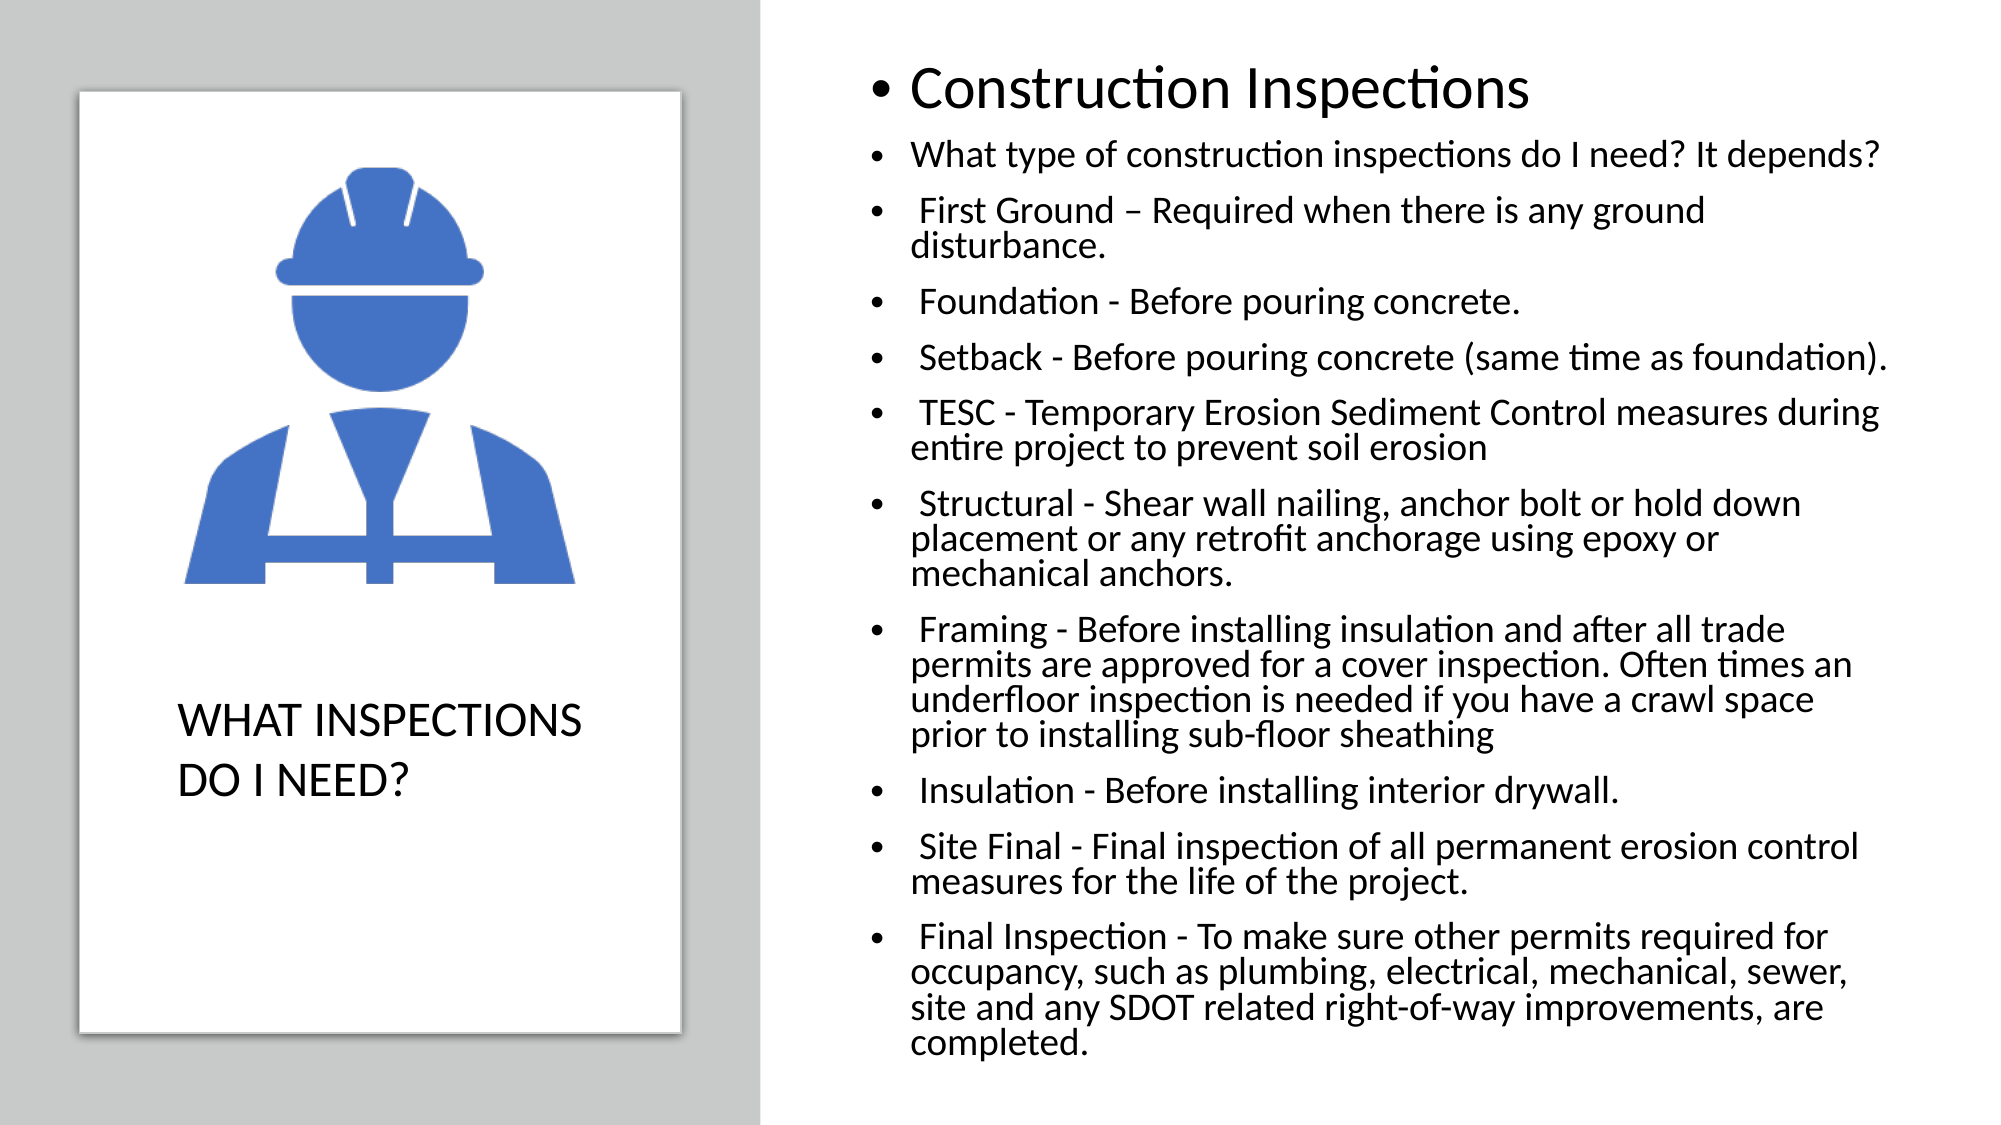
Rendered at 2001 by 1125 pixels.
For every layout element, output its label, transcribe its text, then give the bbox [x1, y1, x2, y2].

text_box [0, 0, 761, 1125]
text_box [78, 91, 682, 1034]
text_box WHAT INSPECTIONS DO I NEED? [162, 678, 598, 814]
list Construction Inspections What type of construction inspections do I need? It depends? First Ground – Required when there is any ground disturbance. Foundation - Before pouring concrete. Setback - Before pouring concrete (same time as foundation). TESC - Temporary Erosion Sediment Control measures during entire project to prevent soil erosion Structural - Shear wall nailing, anchor bolt or hold down placement or any retrofit anchorage using epoxy or mechanical anchors. Framing - Before installing insulation and after all trade permits are approved for a cover inspection. Often times an underfloor inspection is needed if you have a crawl space prior to installing sub-floor sheathing Insulation - Before installing interior drywall. Site Final - Final inspection of all permanent erosion control measures for the life of the project. Final Inspection - To make sure other permits required for occupancy, such as plumbing, electrical, mechanical, sewer, site and any SDOT related right-of-way improvements, are completed. [855, 56, 1909, 1082]
picture [124, 144, 636, 656]
